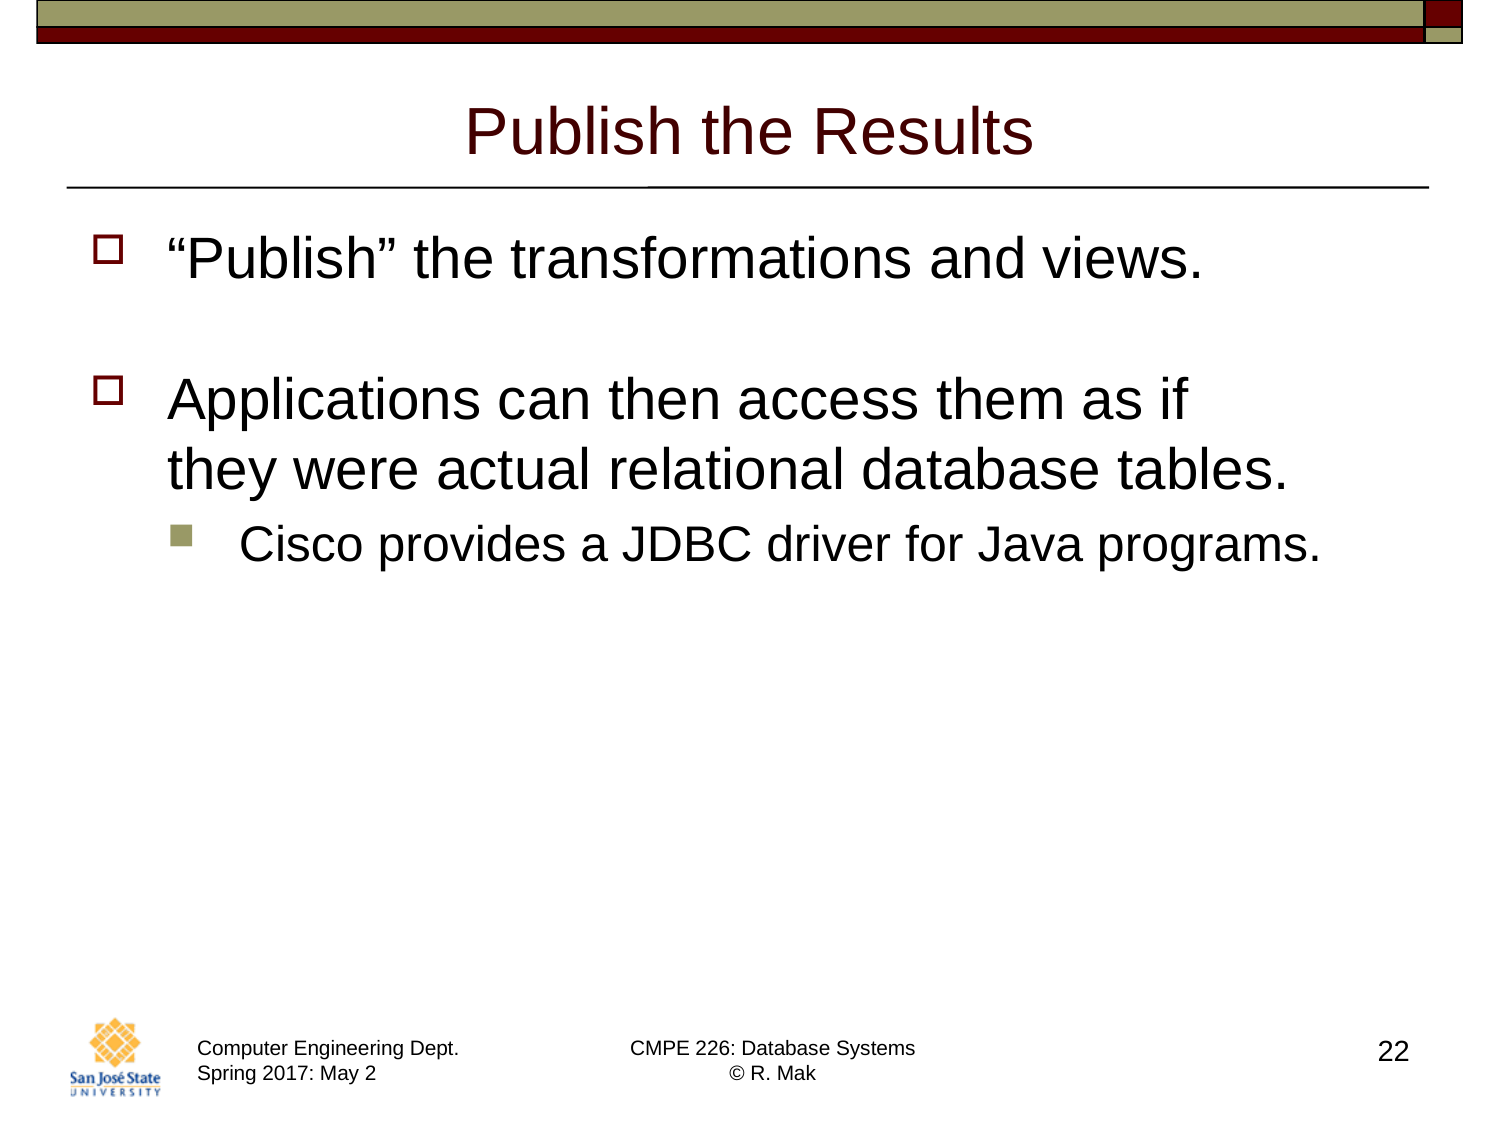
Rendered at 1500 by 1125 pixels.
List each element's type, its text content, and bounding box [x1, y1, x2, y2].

picture [60, 1012, 166, 1112]
list “Publish” the transformations and views. Applications can then access them as if they were actual relational database tables. Cisco provides a JDBC driver for Java programs. [75, 212, 1425, 1006]
title Publish the Results [75, 67, 1425, 175]
slide_number 22 [1112, 1025, 1425, 1100]
